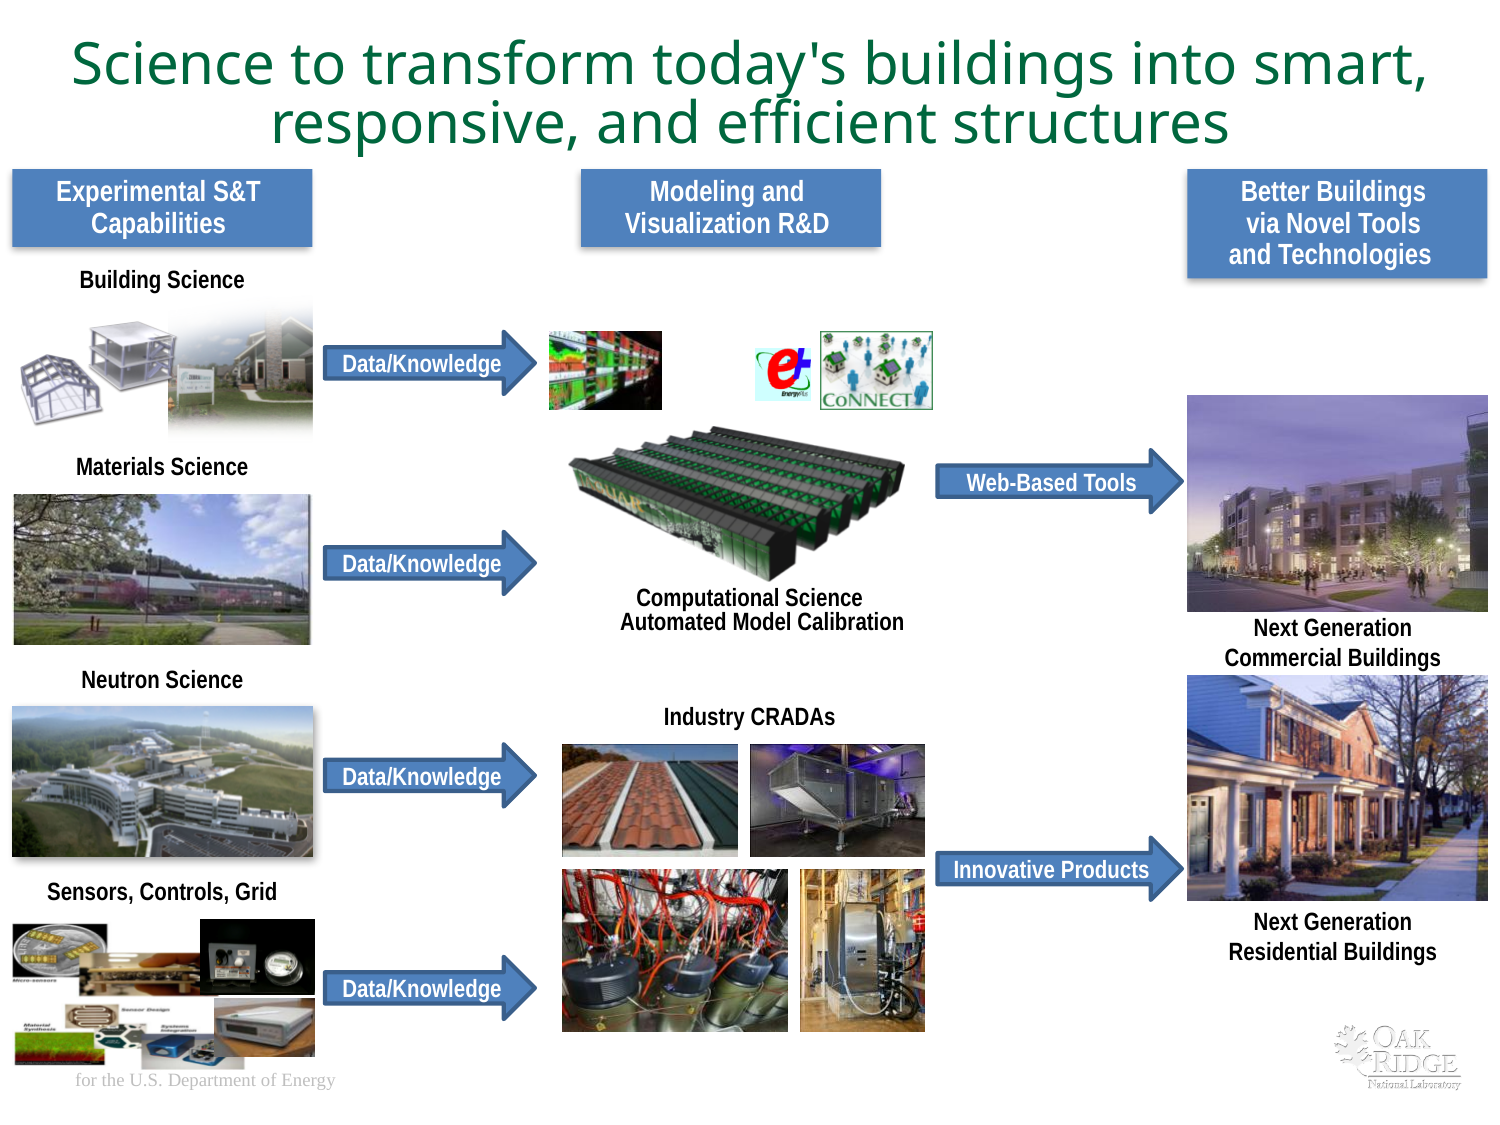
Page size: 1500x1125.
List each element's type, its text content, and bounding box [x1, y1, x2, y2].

text_box Web-Based Tools [937, 448, 1182, 515]
text_box Sensors, Controls, Grid [10, 867, 314, 915]
title Science to transform today's buildings into smart, responsive, and efficient structures [0, 28, 1500, 166]
text_box Computational Science [598, 590, 902, 597]
picture [1325, 1019, 1472, 1095]
text_box Building Science [10, 255, 314, 295]
text_box Data/Knowledge [322, 742, 538, 809]
text_box Modeling and Visualization R&D [581, 169, 882, 247]
text_box Data/Knowledge [322, 529, 538, 597]
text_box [549, 331, 933, 582]
text_box Data/Knowledge [322, 329, 538, 397]
text_box Better Buildings via Novel Tools and Technologies [1187, 169, 1488, 279]
text_box Innovative Products [935, 835, 1182, 902]
picture [12, 493, 313, 645]
text_box Industry CRADAs [598, 692, 902, 740]
text_box Data/Knowledge [322, 954, 538, 1022]
text_box Experimental S&T Capabilities [12, 169, 313, 247]
text_box Neutron Science [10, 655, 314, 702]
text_box Automated Model Calibration [560, 597, 965, 644]
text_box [12, 918, 316, 1070]
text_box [1187, 394, 1488, 957]
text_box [562, 743, 926, 1032]
picture [12, 706, 313, 857]
text_box Materials Science [10, 451, 314, 490]
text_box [12, 293, 313, 445]
